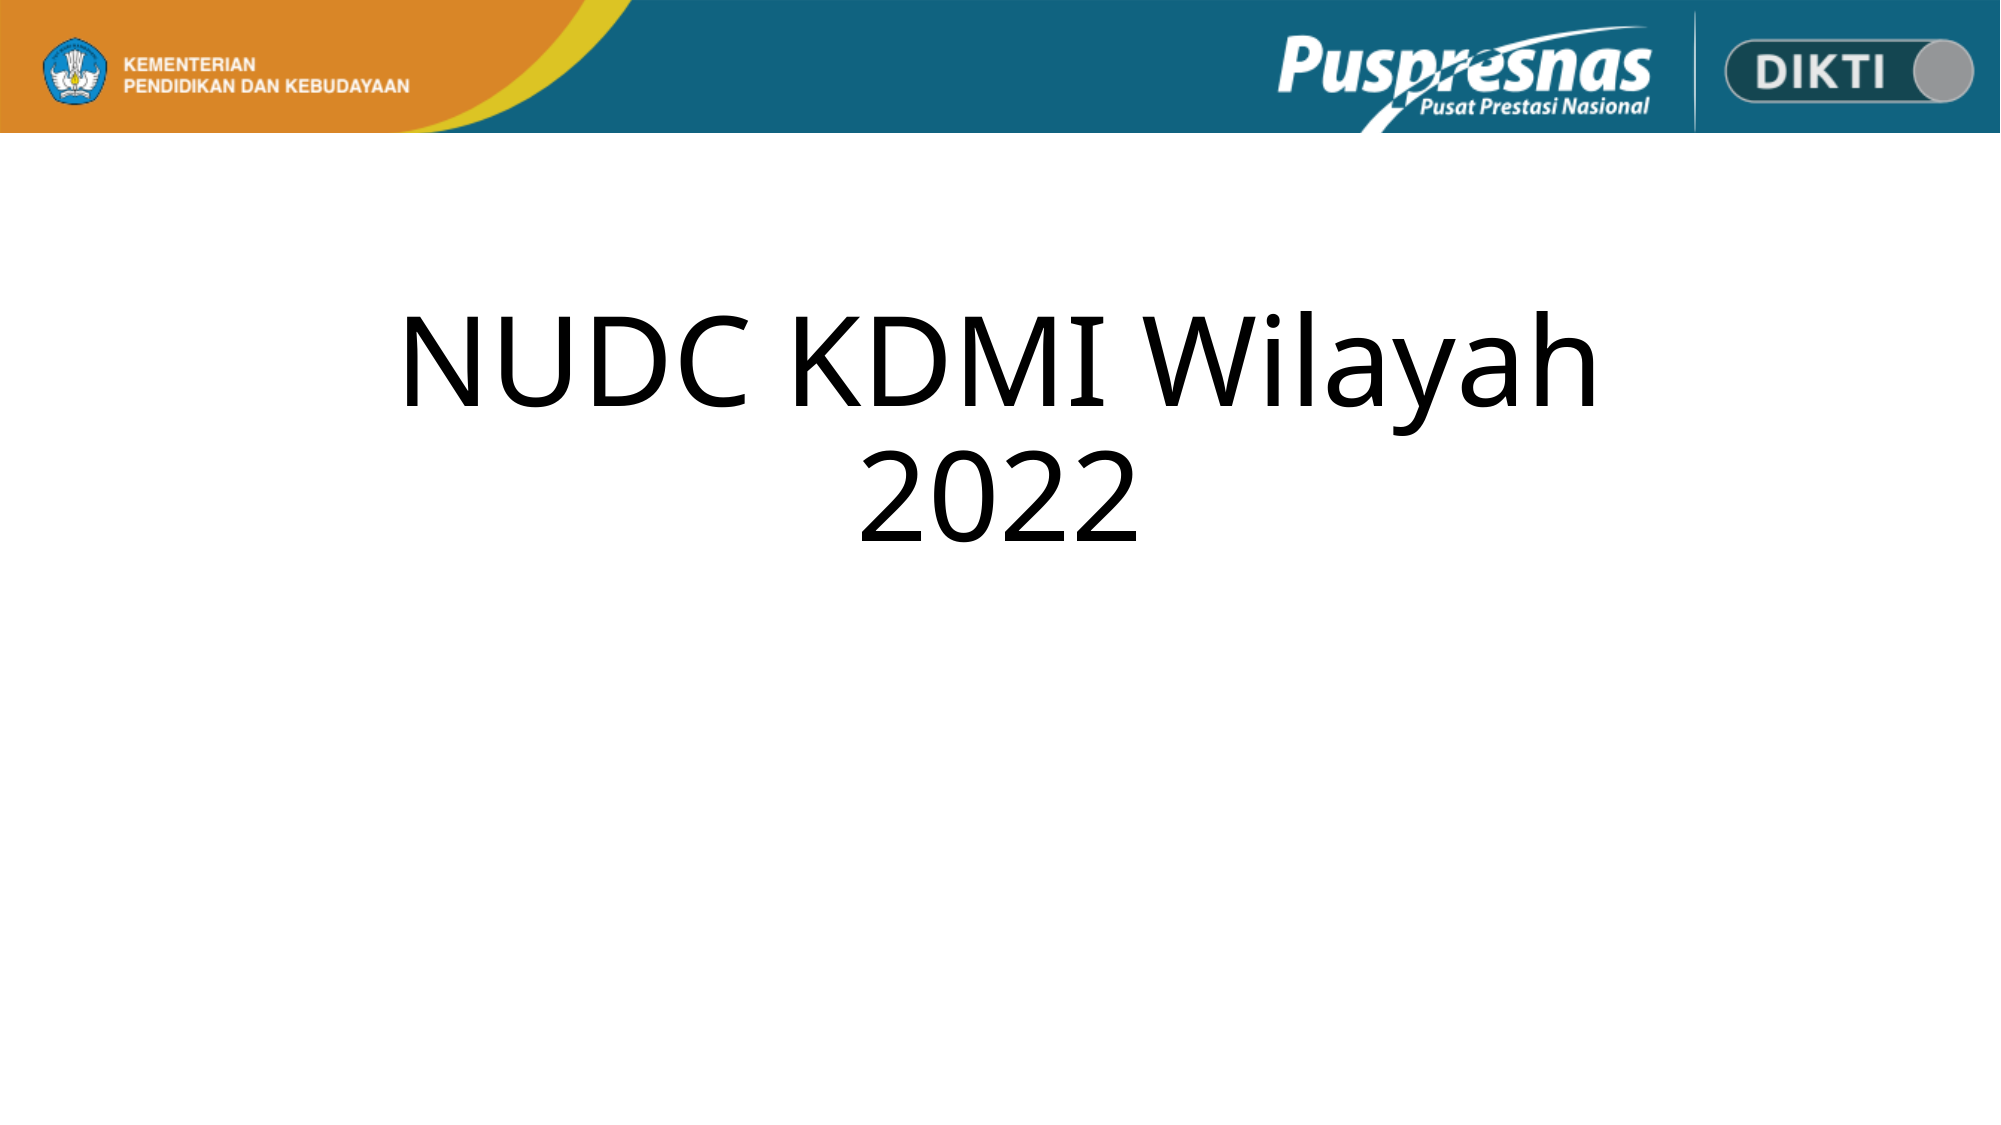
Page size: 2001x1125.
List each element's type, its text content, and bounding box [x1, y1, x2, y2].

picture [0, 0, 2000, 133]
title NUDC KDMI Wilayah 2022 [249, 184, 1750, 576]
